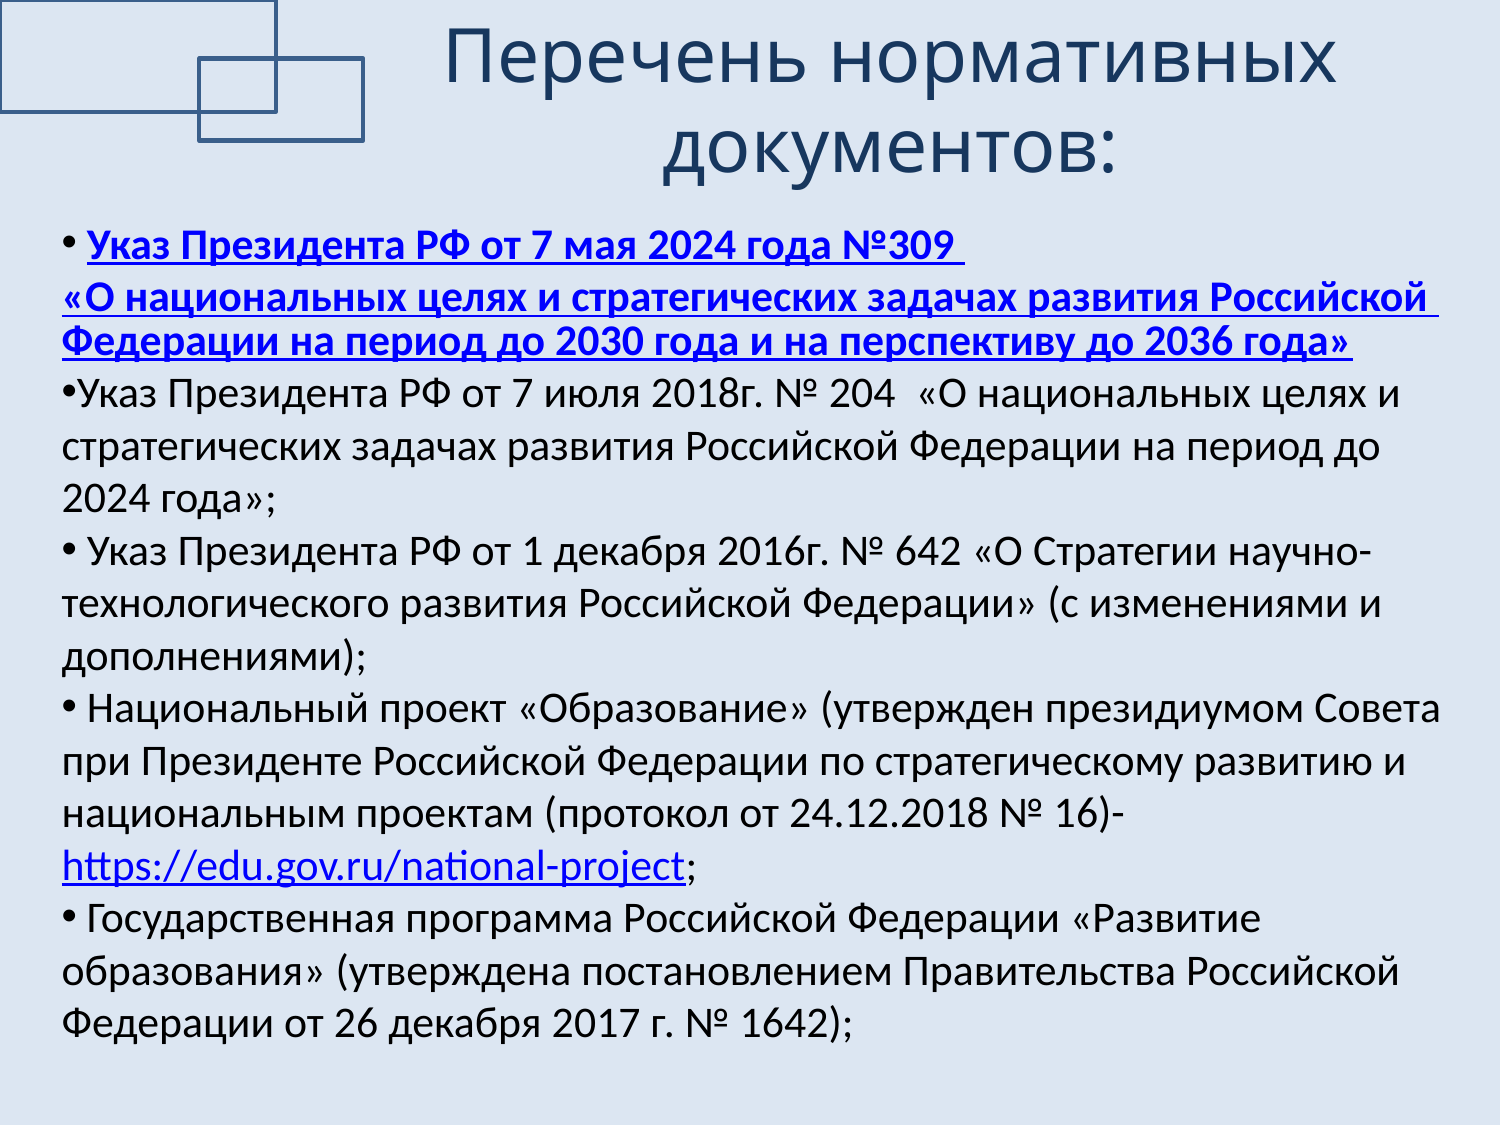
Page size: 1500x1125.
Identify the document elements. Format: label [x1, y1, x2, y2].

text_box [0, 0, 1500, 1125]
